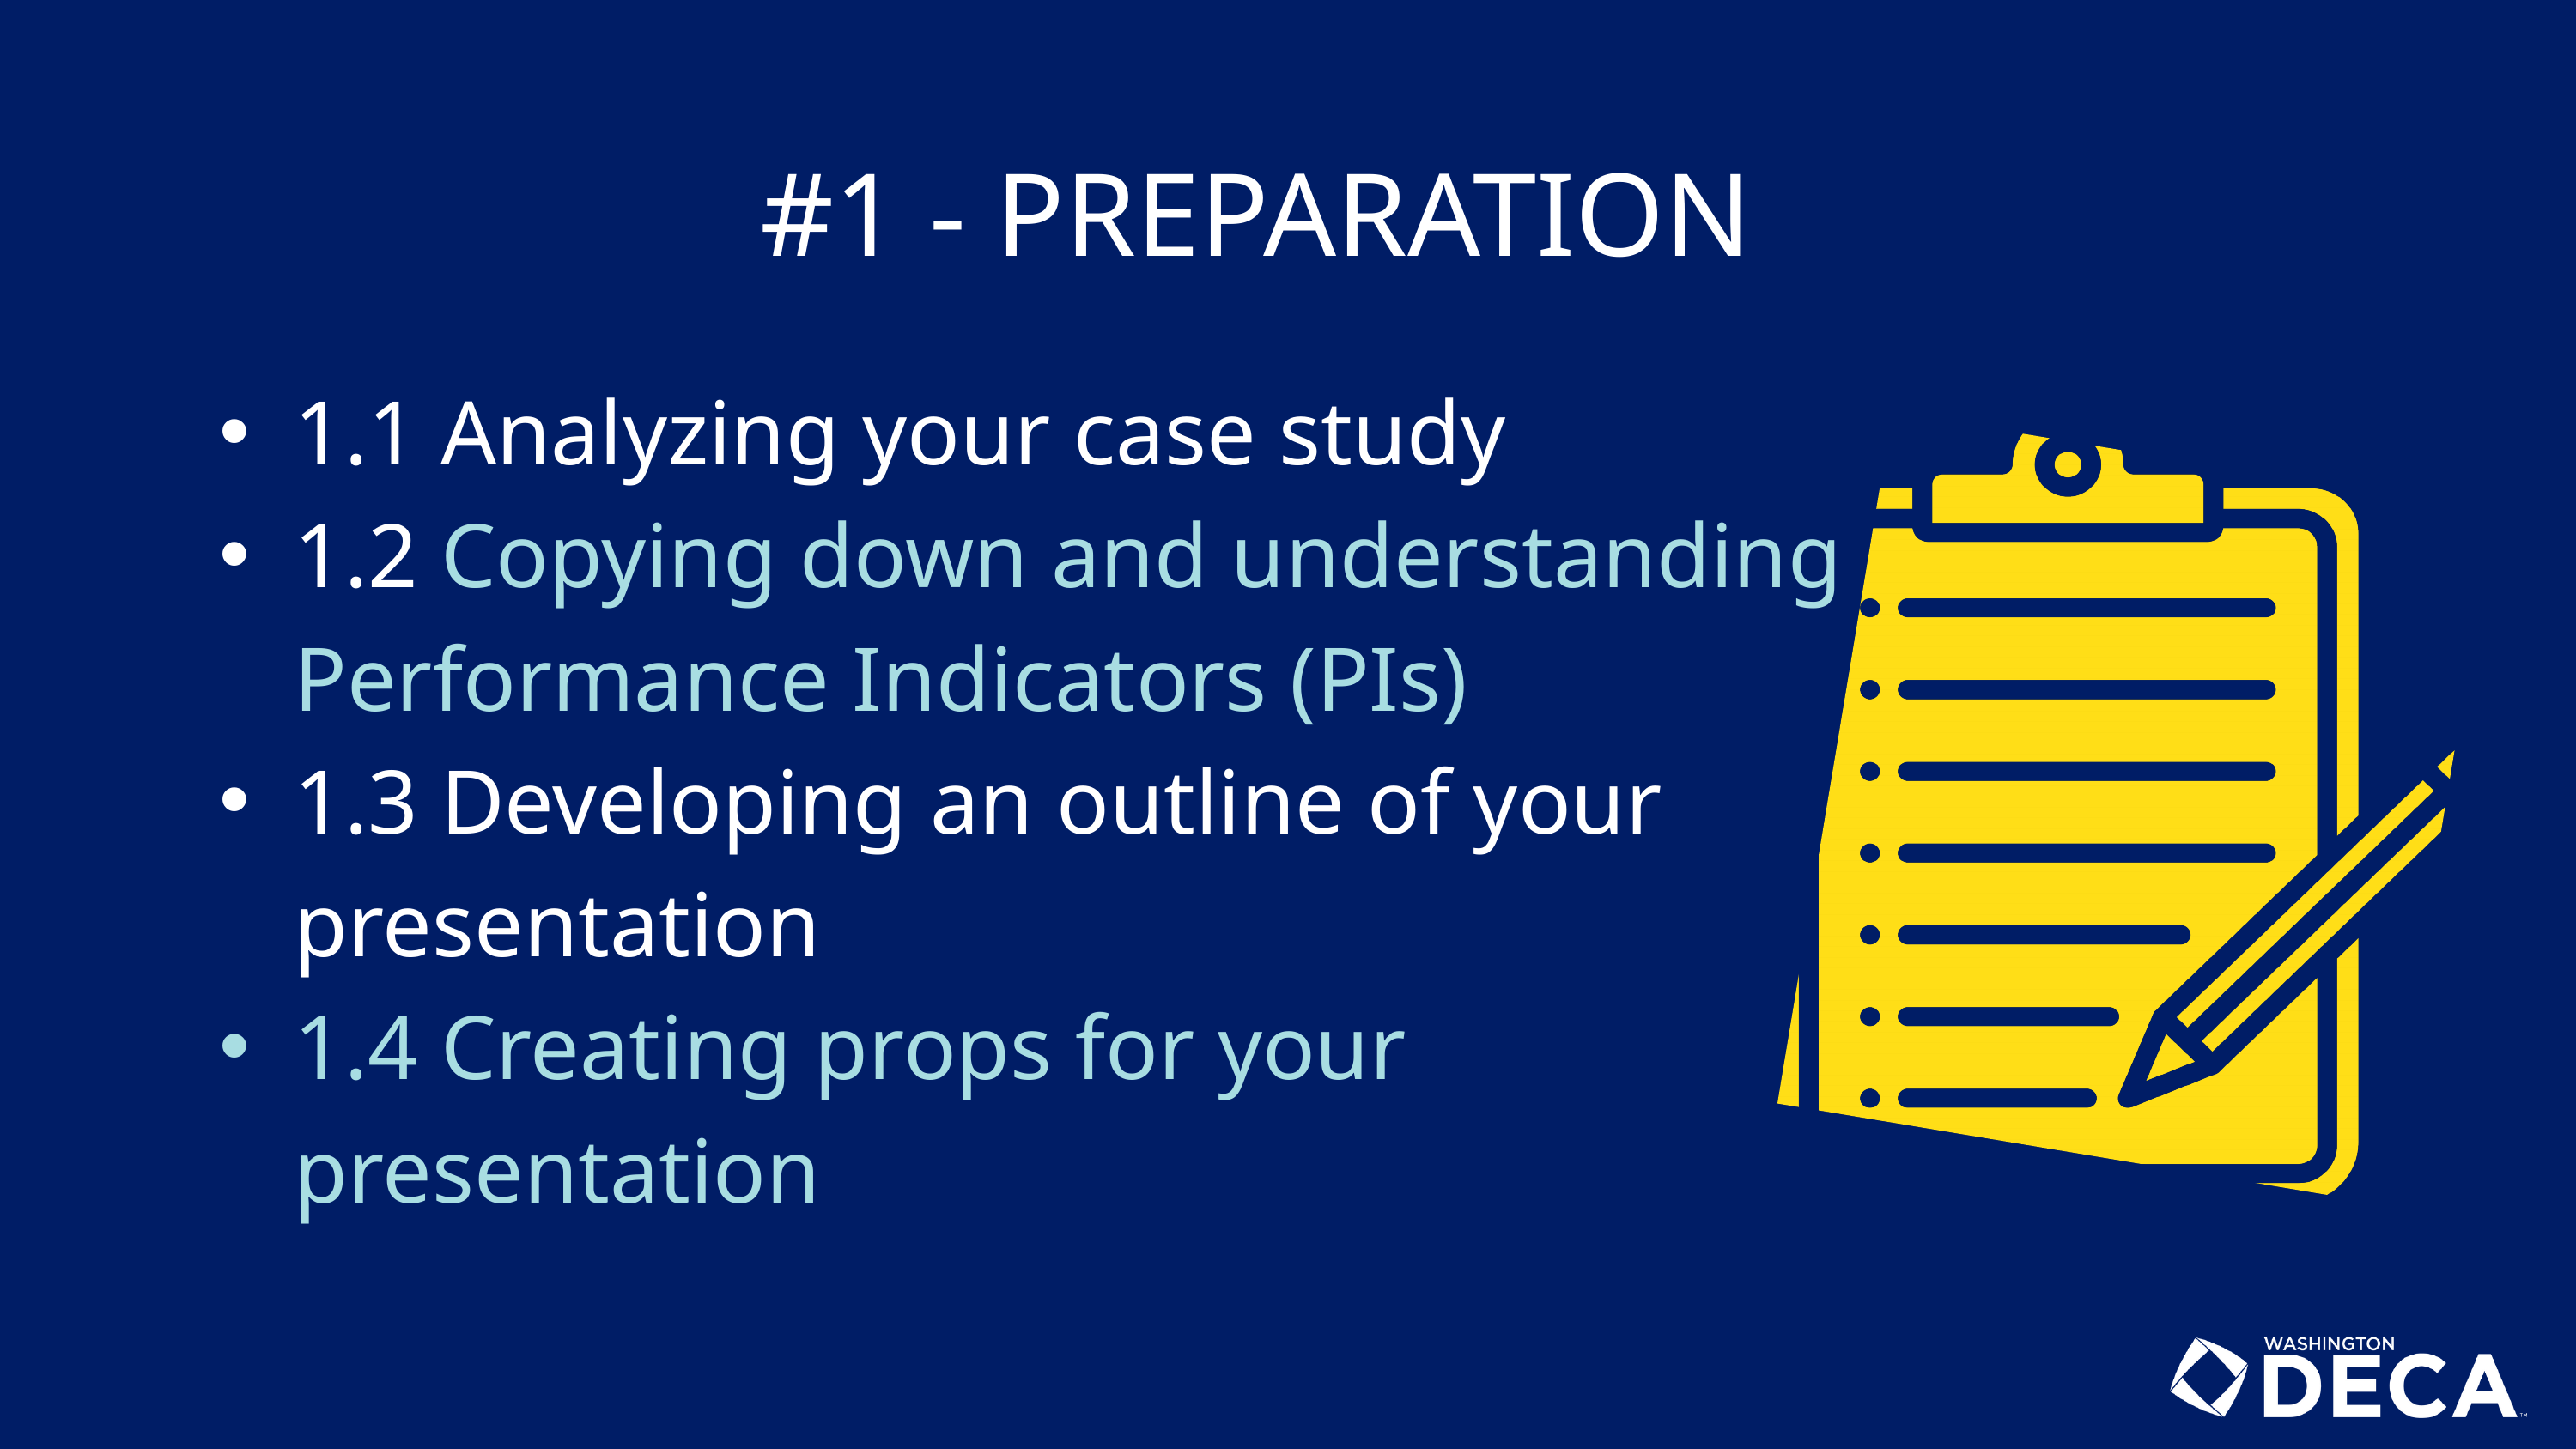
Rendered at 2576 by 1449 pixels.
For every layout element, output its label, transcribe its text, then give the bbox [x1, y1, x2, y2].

text_box #1 - PREPARATION [112, 153, 2399, 279]
text_box [2170, 1334, 2527, 1418]
text_box [1917, 415, 2494, 1204]
text_box 1.1 Analyzing your case study 1.2 Copying down and understanding Performance Indicators (PIs) 1.3 Developing an outline of your presentation 1.4 Creating props for your presentation [144, 359, 1917, 1221]
